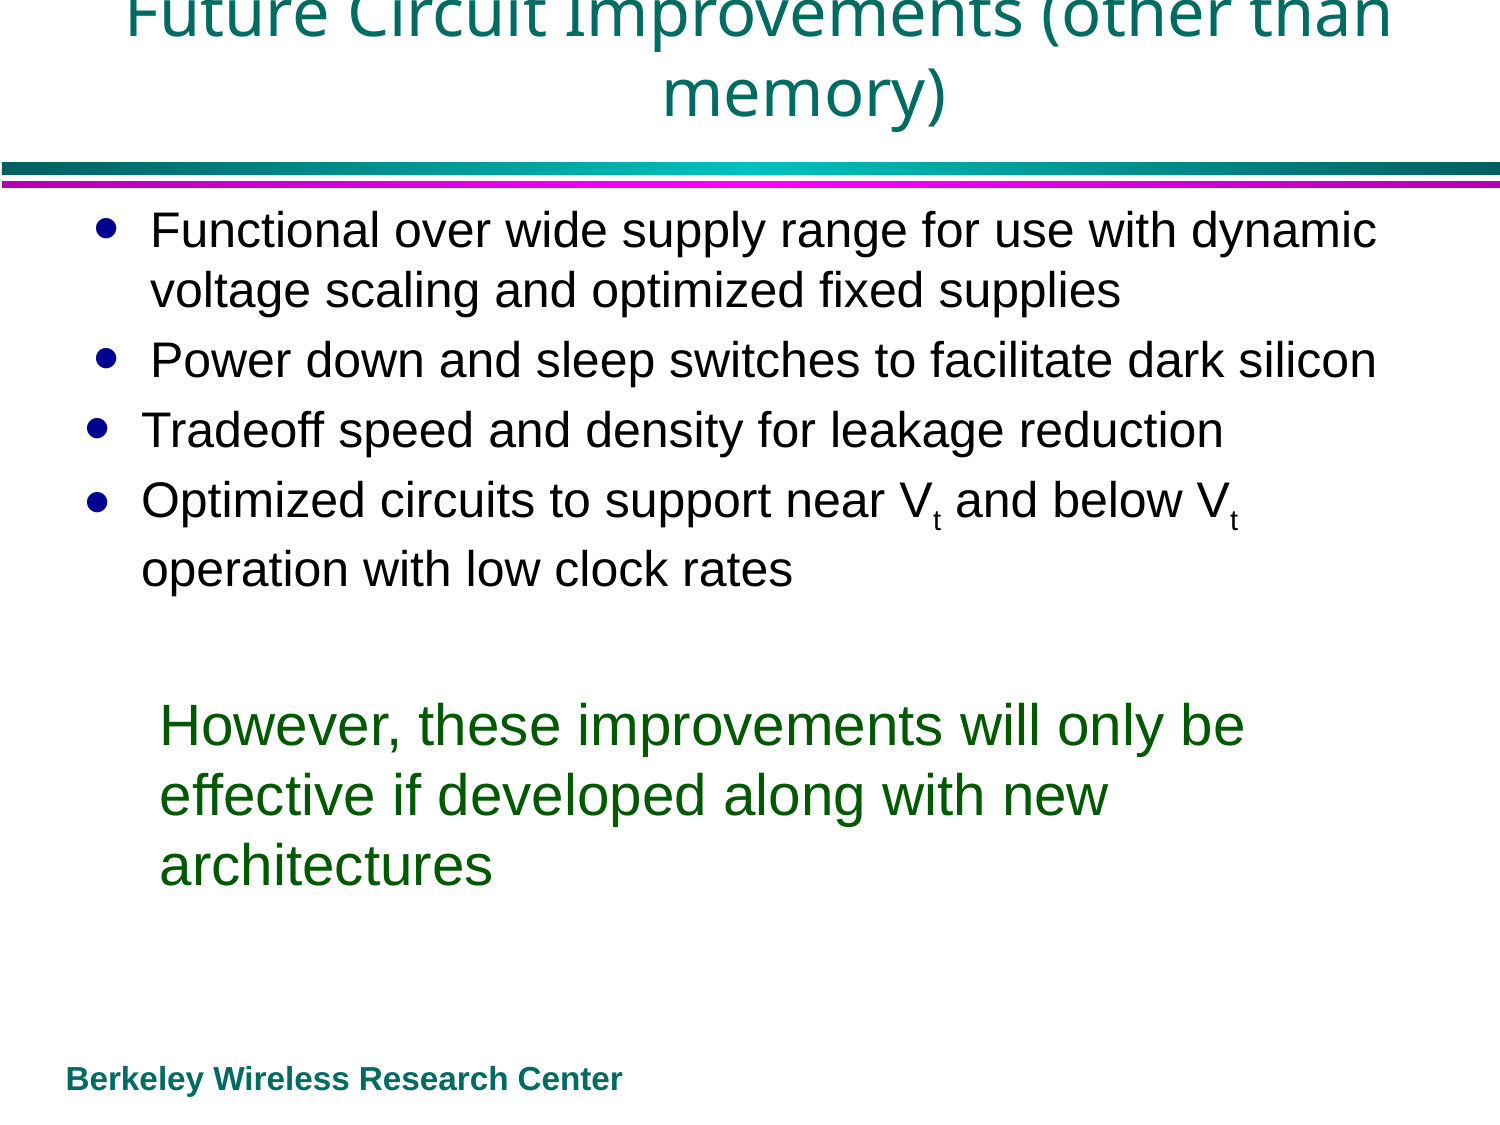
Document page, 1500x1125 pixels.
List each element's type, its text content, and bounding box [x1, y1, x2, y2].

title Future Circuit Improvements (other than memory) [0, 0, 1500, 138]
list Functional over wide supply range for use with dynamic voltage scaling and optimized fixed supplies Power down and sleep switches to facilitate dark silicon Tradeoff speed and density for leakage reduction Optimized circuits to support near Vt and below Vt operation with low clock rates However, these improvements will only be effective if developed along with new architectures [69, 190, 1457, 1108]
